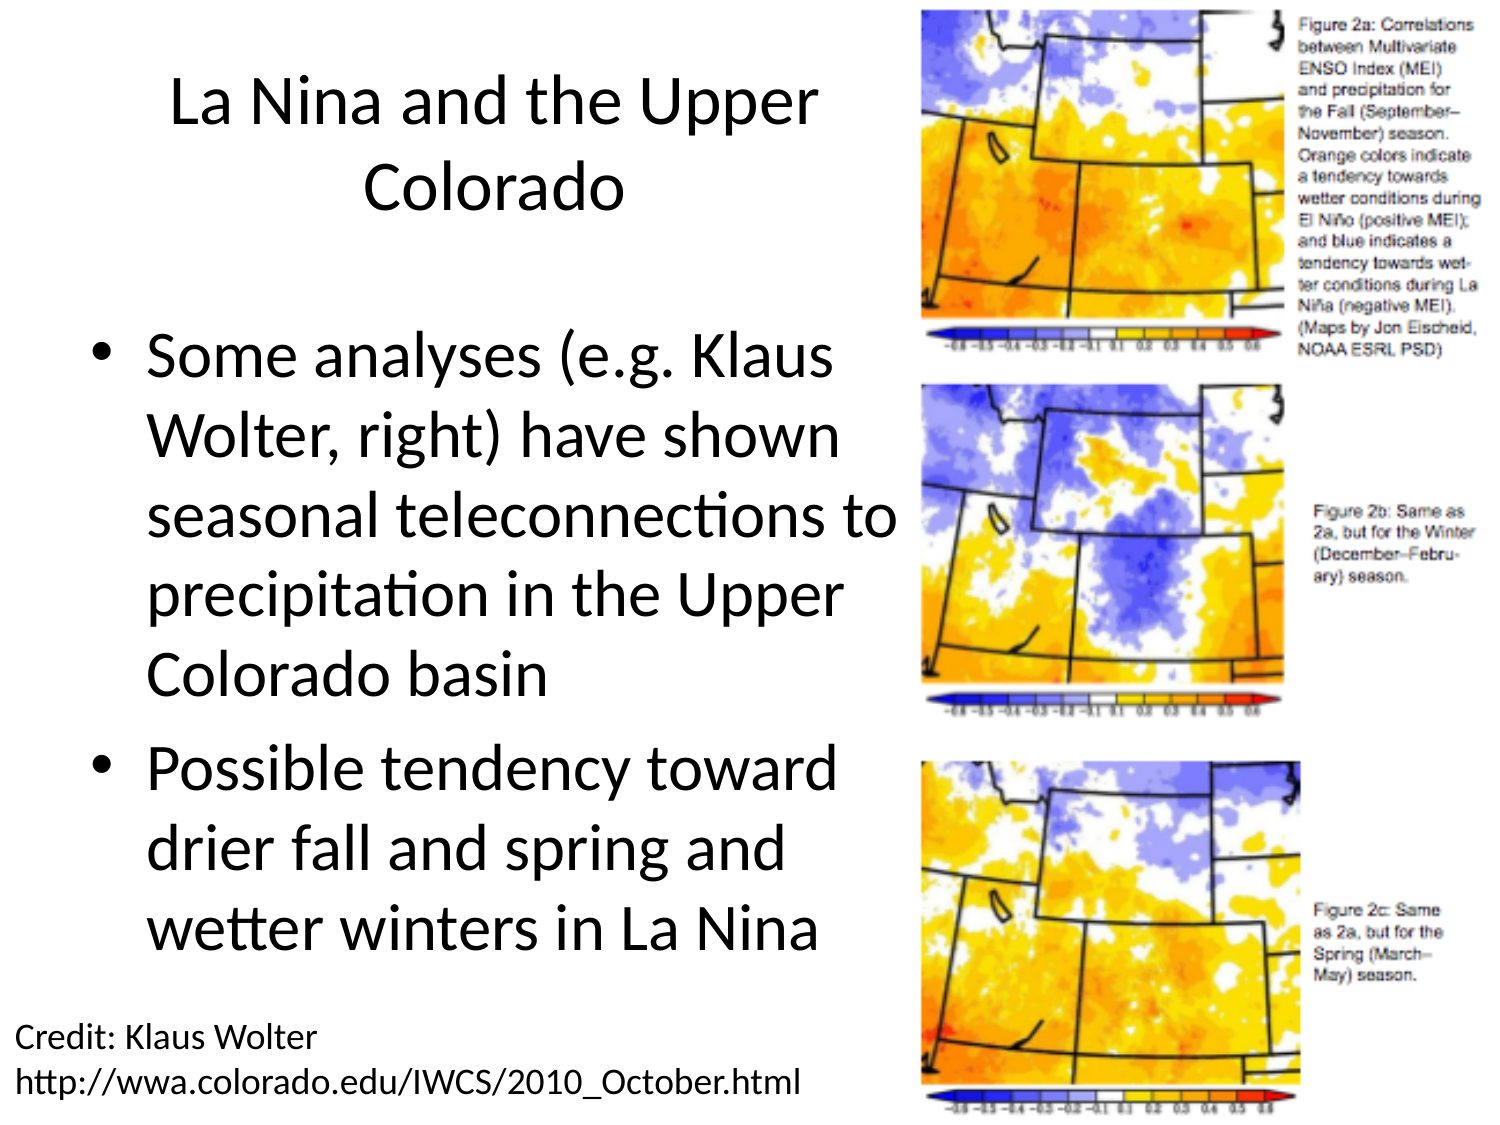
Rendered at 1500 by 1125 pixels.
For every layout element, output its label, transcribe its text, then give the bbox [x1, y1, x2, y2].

list Some analyses (e.g. Klaus Wolter, right) have shown seasonal teleconnections to precipitation in the Upper Colorado basin Possible tendency toward drier fall and spring and wetter winters in La Nina [75, 302, 910, 1004]
picture [915, 0, 1500, 1125]
title La Nina and the Upper Colorado [75, 45, 910, 233]
text_box Credit: Klaus Wolter http://wwa.colorado.edu/IWCS/2010_October.html [0, 1004, 910, 1110]
